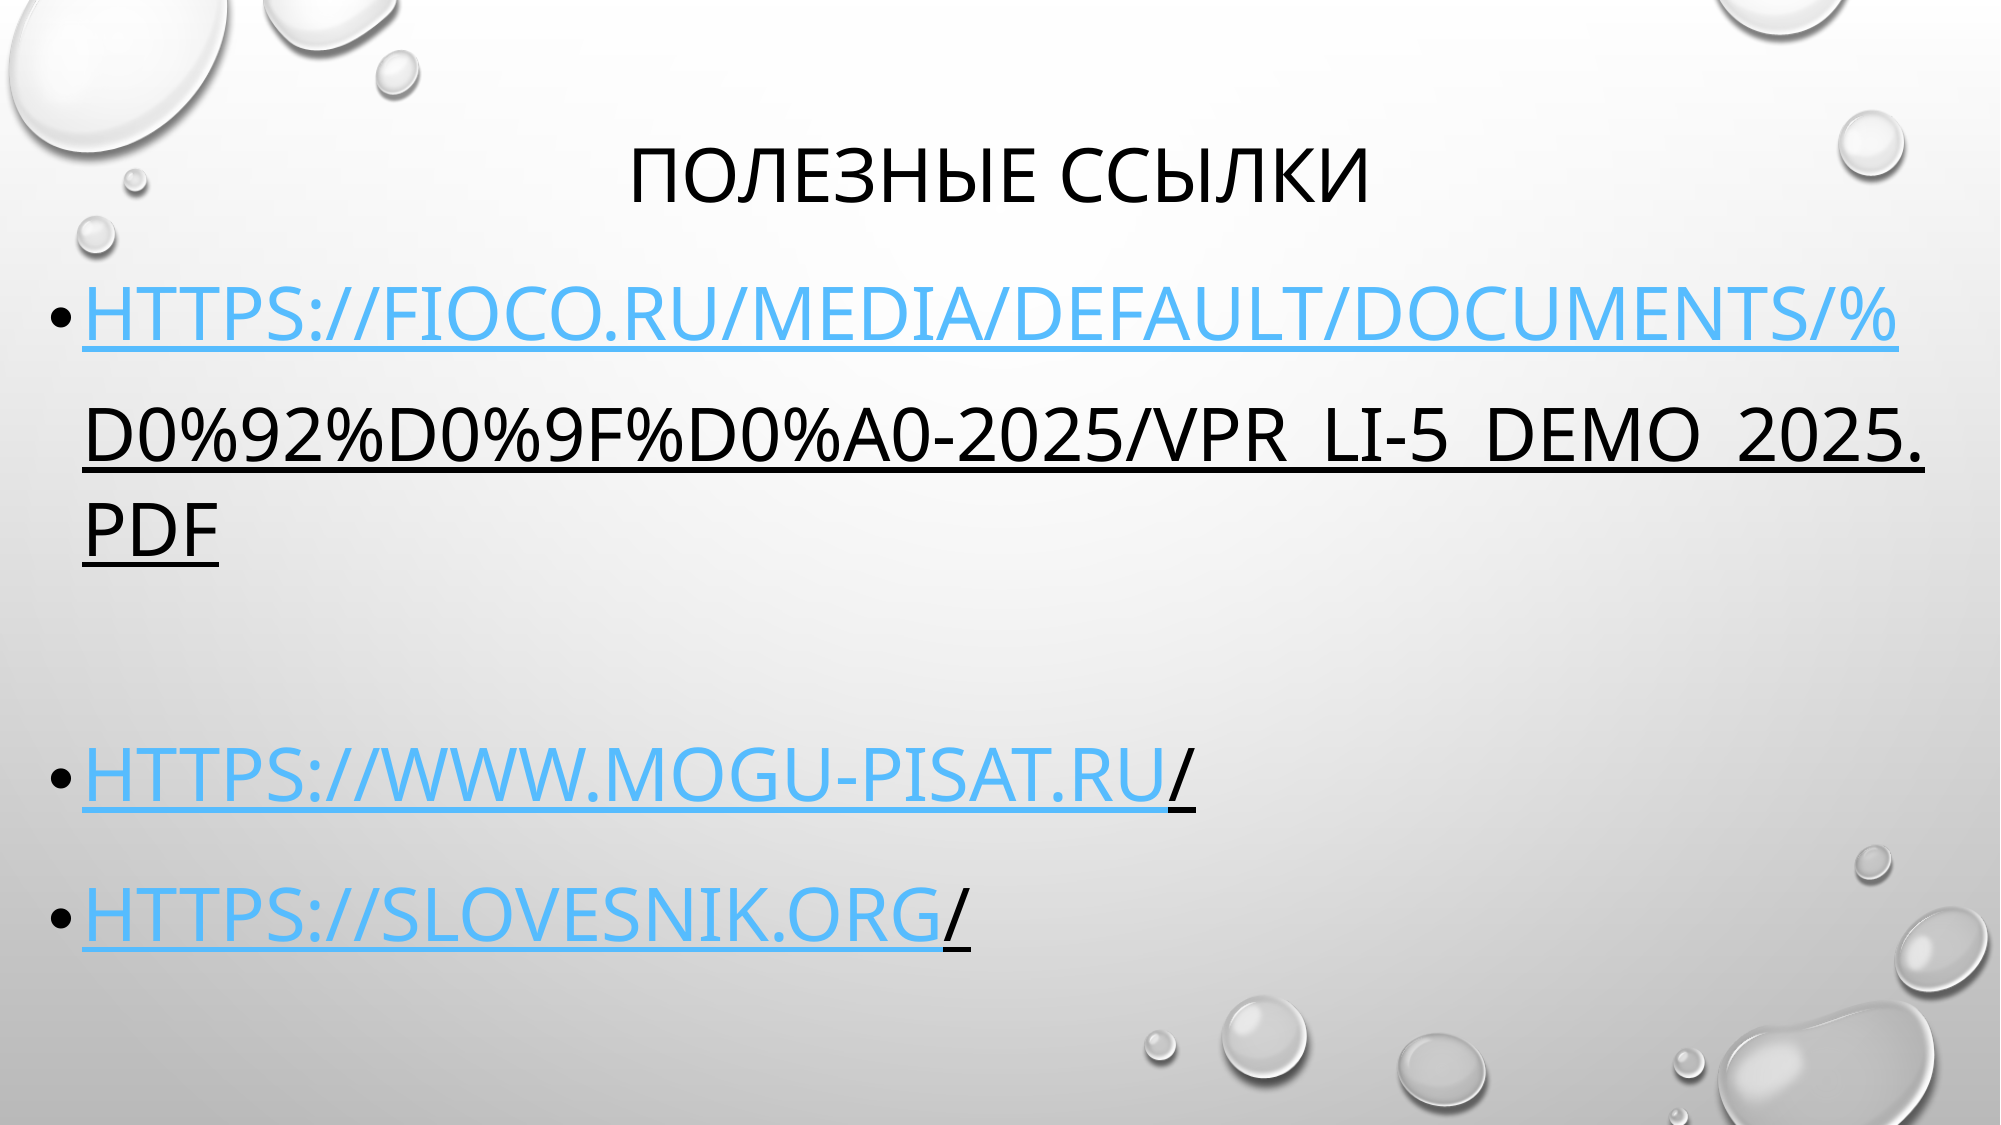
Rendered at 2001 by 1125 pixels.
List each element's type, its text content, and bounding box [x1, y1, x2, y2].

title Полезные ссылки [149, 101, 1851, 239]
picture [0, 0, 2000, 1125]
list https://fioco.ru/Media/Default/Documents/%D0%92%D0%9F%D0%A0-2025/VPR_LI-5_DEMO_2025.pdf https://www.mogu-pisat.ru/ https://slovesnik.org/ [33, 239, 1972, 1083]
